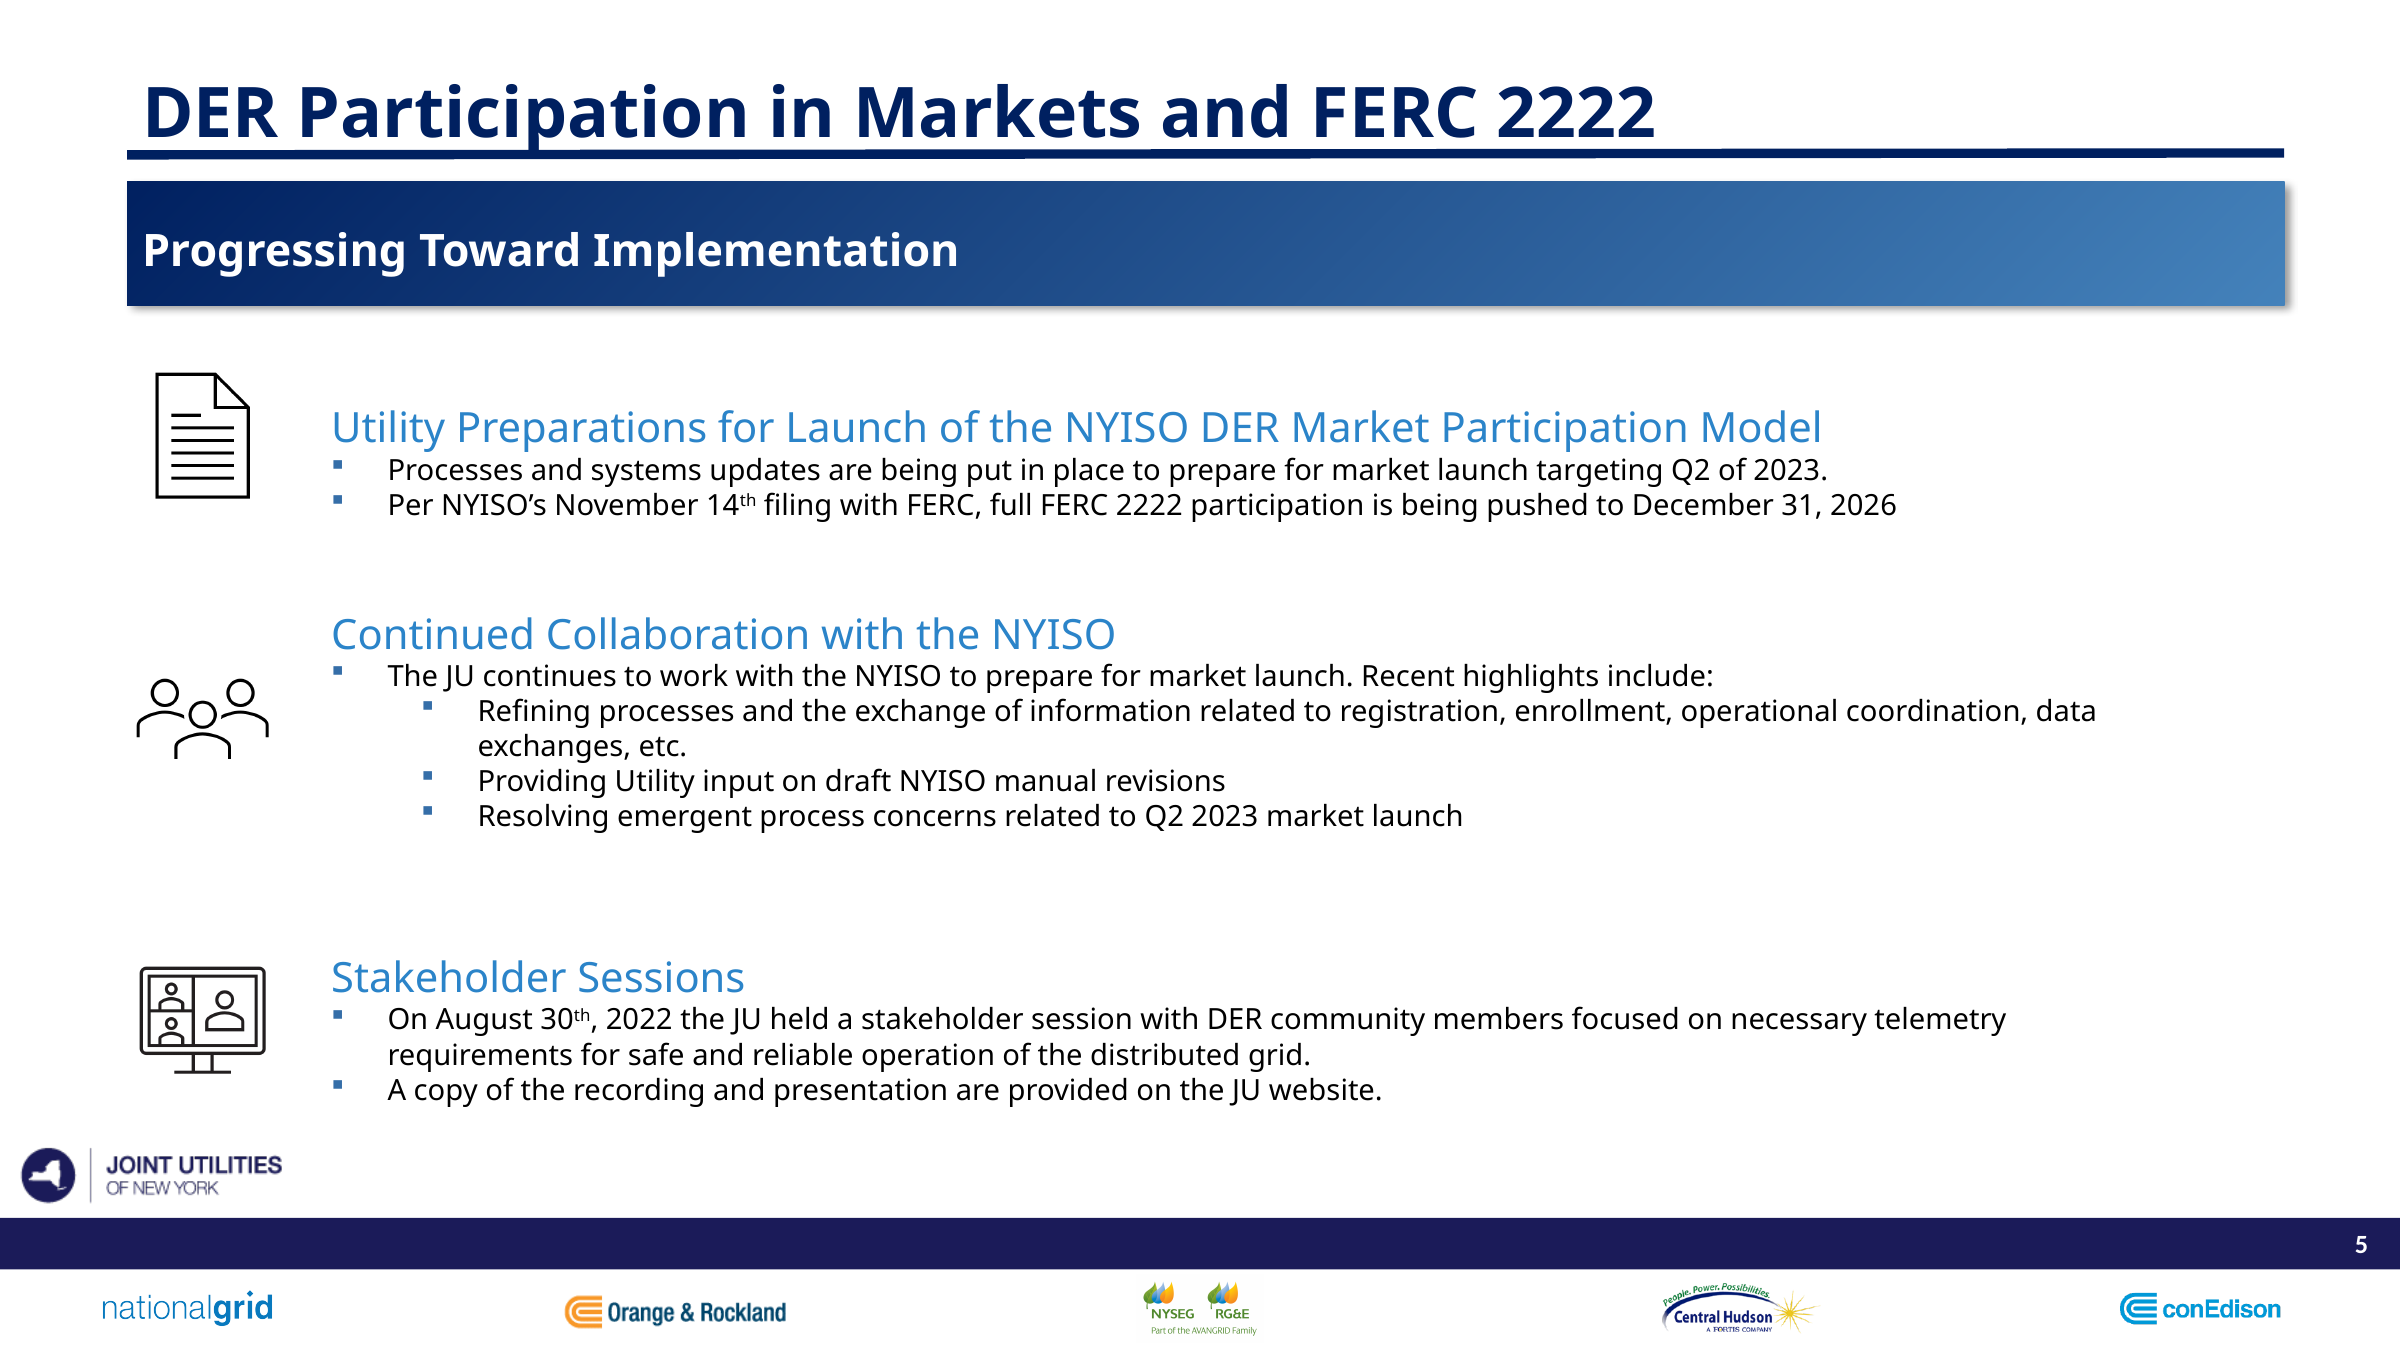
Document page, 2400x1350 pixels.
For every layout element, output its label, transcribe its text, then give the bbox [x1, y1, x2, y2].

picture [126, 644, 278, 795]
picture [1660, 1281, 1821, 1336]
picture [126, 943, 278, 1094]
picture [14, 1140, 290, 1209]
text_box Utility Preparations for Launch of the NYISO DER Market Participation Model Processes and systems updates are being put in place to prepare for market launch targeting Q2 of 2023. Per NYISO’s November 14th filing with FERC, full FERC 2222 participation is being pushed to December 31, 2026 [316, 393, 2216, 529]
picture [100, 1287, 275, 1329]
text_box Stakeholder Sessions On August 30th, 2022 the JU held a stakeholder session with DER community members focused on necessary telemetry requirements for safe and reliable operation of the distributed grid. A copy of the recording and presentation are provided on the JU website. [316, 943, 2216, 1114]
picture [561, 1291, 790, 1333]
title DER Participation in Markets and FERC 2222 [127, 72, 2285, 158]
text_box Continued Collaboration with the NYISO The JU continues to work with the NYISO to prepare for market launch. Recent highlights include: Refining processes and the exchange of information related to registration, enrollment, operational coordination, data exchanges, etc. Providing Utility input on draft NYISO manual revisions Resolving emergent process concerns related to Q2 2023 market launch [316, 600, 2216, 943]
picture [1136, 1274, 1264, 1343]
list Progressing Toward Implementation [127, 181, 2285, 306]
picture [2118, 1291, 2281, 1325]
picture [126, 360, 278, 511]
